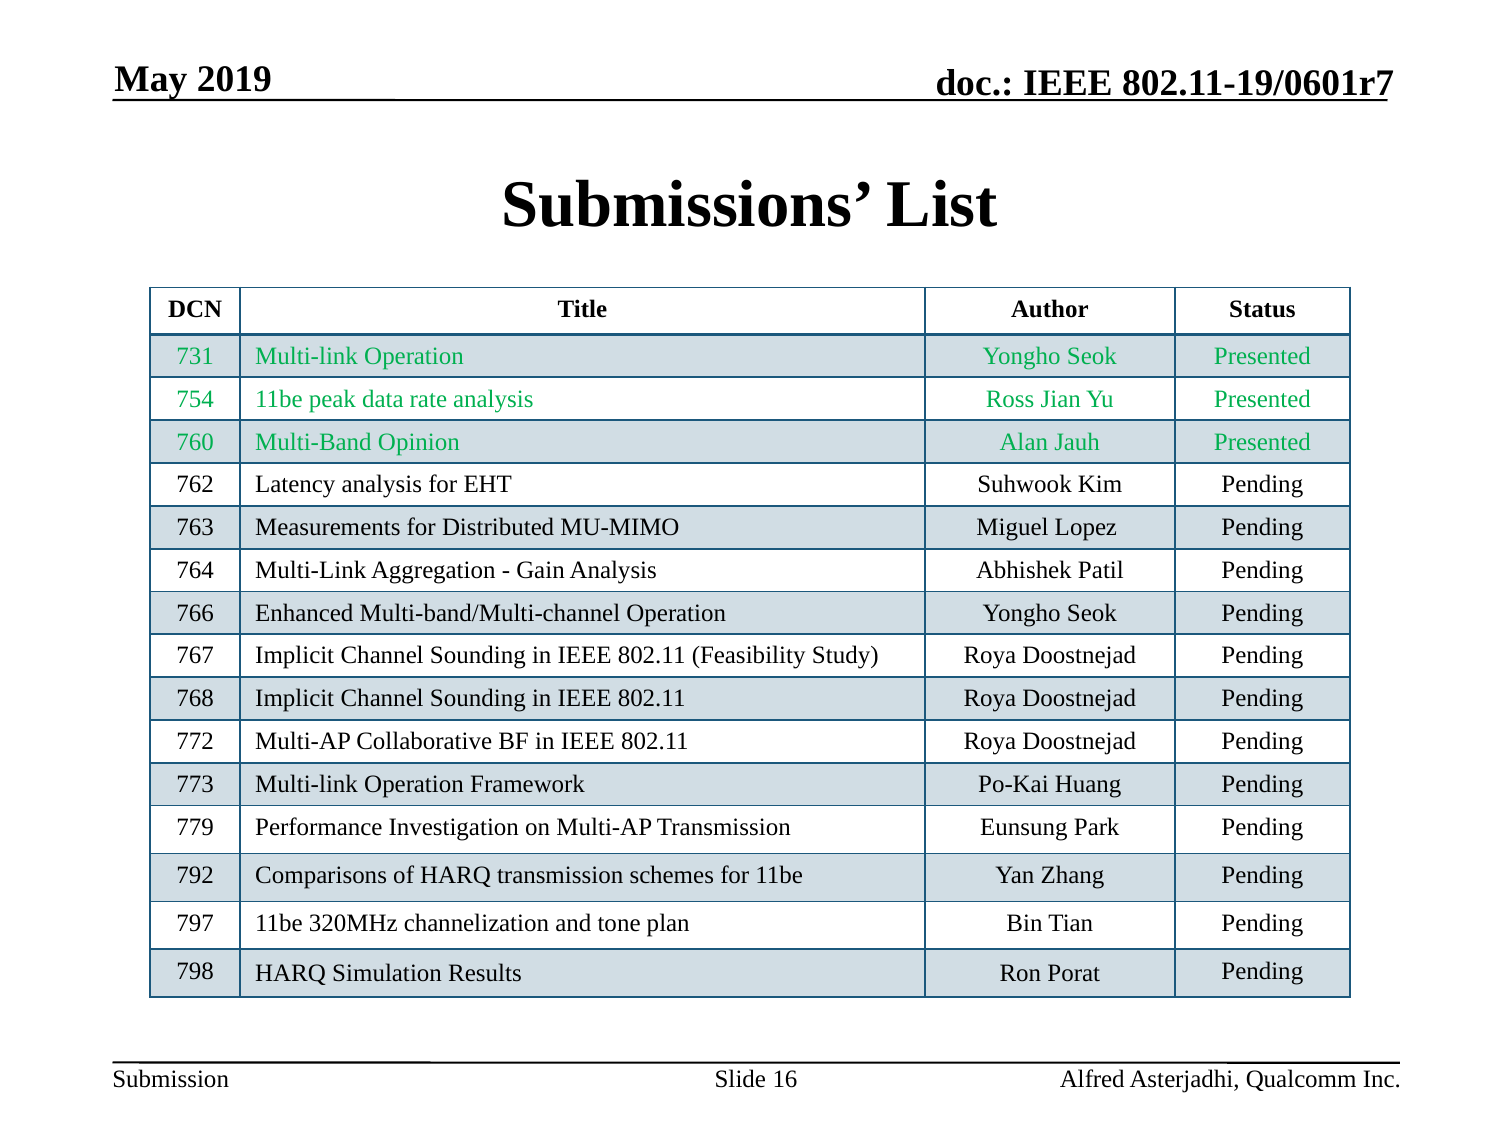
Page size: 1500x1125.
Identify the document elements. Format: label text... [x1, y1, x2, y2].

table_cell Multi-Band Opinion [241, 421, 924, 462]
table_cell Yan Zhang [926, 854, 1174, 901]
table_cell Presented [1176, 378, 1349, 419]
table_cell Pending [1176, 902, 1349, 948]
table_cell 731 [151, 336, 239, 376]
table_header Status [1176, 288, 1349, 333]
table_cell 772 [151, 721, 239, 762]
table_cell Yongho Seok [926, 592, 1174, 633]
table_cell Yongho Seok [926, 336, 1174, 376]
table_cell Pending [1176, 592, 1349, 633]
table_header DCN [151, 288, 239, 333]
table_cell 779 [151, 806, 239, 853]
table_cell Roya Doostnejad [926, 721, 1174, 762]
table_cell Bin Tian [926, 902, 1174, 948]
table_cell Presented [1176, 421, 1349, 462]
table_cell Pending [1176, 550, 1349, 591]
table_cell Measurements for Distributed MU-MIMO [241, 507, 924, 548]
table_cell Latency analysis for EHT [241, 464, 924, 505]
table_cell Abhishek Patil [926, 550, 1174, 591]
slide_number Slide 16 [712, 1061, 800, 1123]
table_cell Implicit Channel Sounding in IEEE 802.11 [241, 678, 924, 719]
table_cell 766 [151, 592, 239, 633]
table_cell 792 [151, 854, 239, 901]
table_cell Pending [1176, 764, 1349, 805]
table_cell Pending [1176, 635, 1349, 676]
table_cell Roya Doostnejad [926, 635, 1174, 676]
table_cell Pending [1176, 854, 1349, 901]
title Submissions’ List [112, 112, 1388, 288]
table_cell Ross Jian Yu [926, 378, 1174, 419]
table_cell Ron Porat [926, 950, 1174, 996]
table_cell 768 [151, 678, 239, 719]
table_cell Pending [1176, 678, 1349, 719]
table_cell 797 [151, 902, 239, 948]
table_cell 11be 320MHz channelization and tone plan [241, 902, 924, 948]
table_header Author [926, 288, 1174, 333]
table_cell Miguel Lopez [926, 507, 1174, 548]
table_cell Eunsung Park [926, 806, 1174, 853]
table_cell Comparisons of HARQ transmission schemes for 11be [241, 854, 924, 901]
table_cell HARQ Simulation Results [241, 950, 924, 996]
table_cell Alan Jauh [926, 421, 1174, 462]
table_cell Pending [1176, 507, 1349, 548]
table_cell 767 [151, 635, 239, 676]
table_cell 773 [151, 764, 239, 805]
table_cell 798 [151, 950, 239, 996]
table_cell 762 [151, 464, 239, 505]
table_cell Po-Kai Huang [926, 764, 1174, 805]
table_header Title [241, 288, 924, 333]
footer Alfred Asterjadhi, Qualcomm Inc. [878, 1061, 1402, 1093]
table_cell Pending [1176, 950, 1349, 996]
table_cell Multi-link Operation [241, 336, 924, 376]
table_cell 11be peak data rate analysis [241, 378, 924, 419]
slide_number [114, 54, 423, 100]
table_cell Multi-Link Aggregation - Gain Analysis [241, 550, 924, 591]
table_cell 754 [151, 378, 239, 419]
table_cell Performance Investigation on Multi-AP Transmission [241, 806, 924, 853]
table_cell 763 [151, 507, 239, 548]
table_cell Suhwook Kim [926, 464, 1174, 505]
table_cell 764 [151, 550, 239, 591]
table_cell Pending [1176, 721, 1349, 762]
table_cell Roya Doostnejad [926, 678, 1174, 719]
table_cell Multi-AP Collaborative BF in IEEE 802.11 [241, 721, 924, 762]
table_cell Enhanced Multi-band/Multi-channel Operation [241, 592, 924, 633]
table_cell Presented [1176, 336, 1349, 376]
table_cell Multi-link Operation Framework [241, 764, 924, 805]
table_cell Implicit Channel Sounding in IEEE 802.11 (Feasibility Study) [241, 635, 924, 676]
table_cell 760 [151, 421, 239, 462]
table_cell Pending [1176, 806, 1349, 853]
table_cell Pending [1176, 464, 1349, 505]
